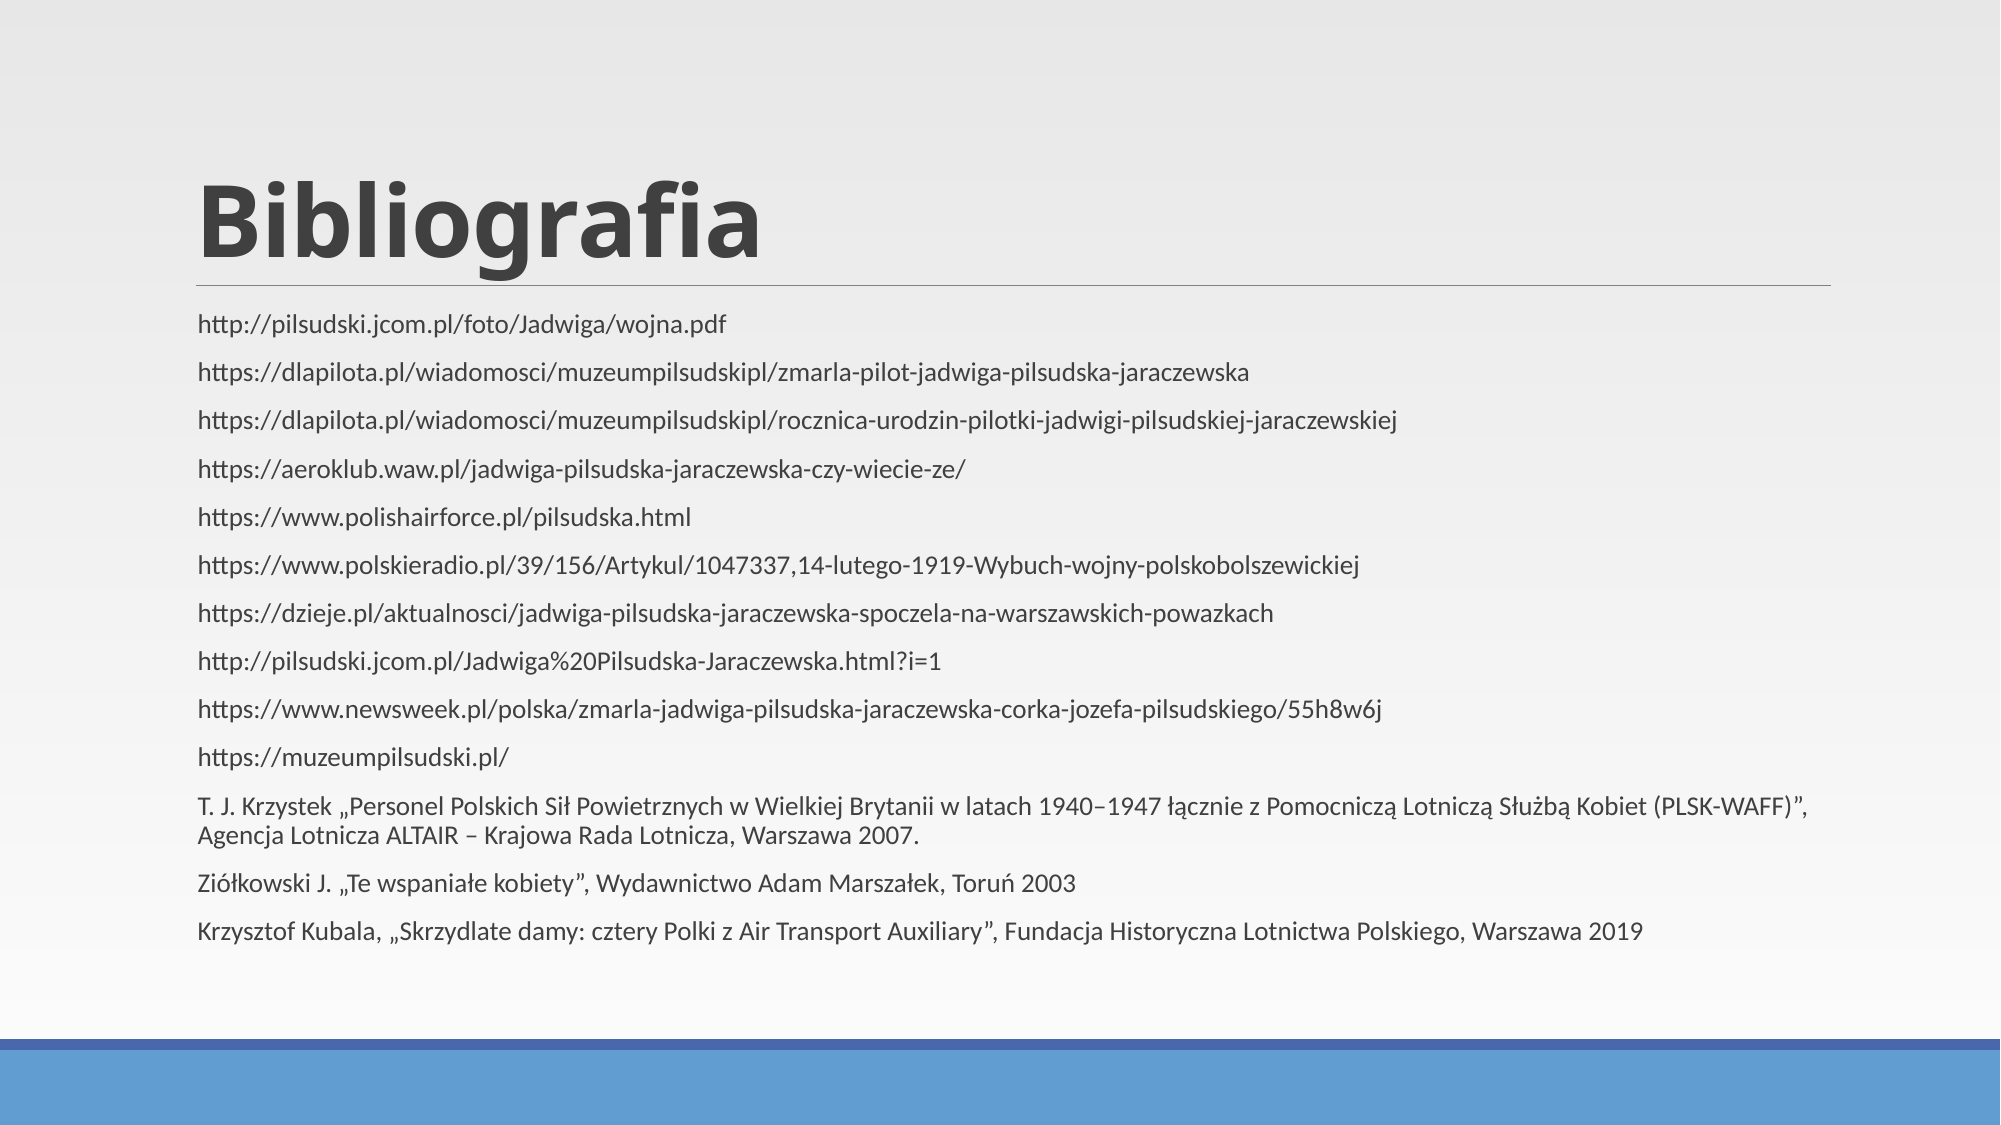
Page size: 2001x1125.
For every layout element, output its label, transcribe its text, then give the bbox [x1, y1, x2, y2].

title Bibliografia [180, 47, 1830, 285]
list http://pilsudski.jcom.pl/foto/Jadwiga/wojna.pdf https://dlapilota.pl/wiadomosci/muzeumpilsudskipl/zmarla-pilot-jadwiga-pilsudska-jaraczewska https://dlapilota.pl/wiadomosci/muzeumpilsudskipl/rocznica-urodzin-pilotki-jadwigi-pilsudskiej-jaraczewskiej https://aeroklub.waw.pl/jadwiga-pilsudska-jaraczewska-czy-wiecie-ze/ https://www.polishairforce.pl/pilsudska.html https://www.polskieradio.pl/39/156/Artykul/1047337,14-lutego-1919-Wybuch-wojny-polskobolszewickiej https://dzieje.pl/aktualnosci/jadwiga-pilsudska-jaraczewska-spoczela-na-warszawskich-powazkach http://pilsudski.jcom.pl/Jadwiga%20Pilsudska-Jaraczewska.html?i=1 https://www.newsweek.pl/polska/zmarla-jadwiga-pilsudska-jaraczewska-corka-jozefa-pilsudskiego/55h8w6j https://muzeumpilsudski.pl/ T. J. Krzystek „Personel Polskich Sił Powietrznych w Wielkiej Brytanii w latach 1940–1947 łącznie z Pomocniczą Lotniczą Służbą Kobiet (PLSK-WAFF)”, Agencja Lotnicza ALTAIR – Krajowa Rada Lotnicza, Warszawa 2007. Ziółkowski J. „Te wspaniałe kobiety”, Wydawnictwo Adam Marszałek, Toruń 2003 Krzysztof Kubala, „Skrzydlate damy: cztery Polki z Air Transport Auxiliary”, Fundacja Historyczna Lotnictwa Polskiego, Warszawa 2019 [180, 302, 1830, 963]
